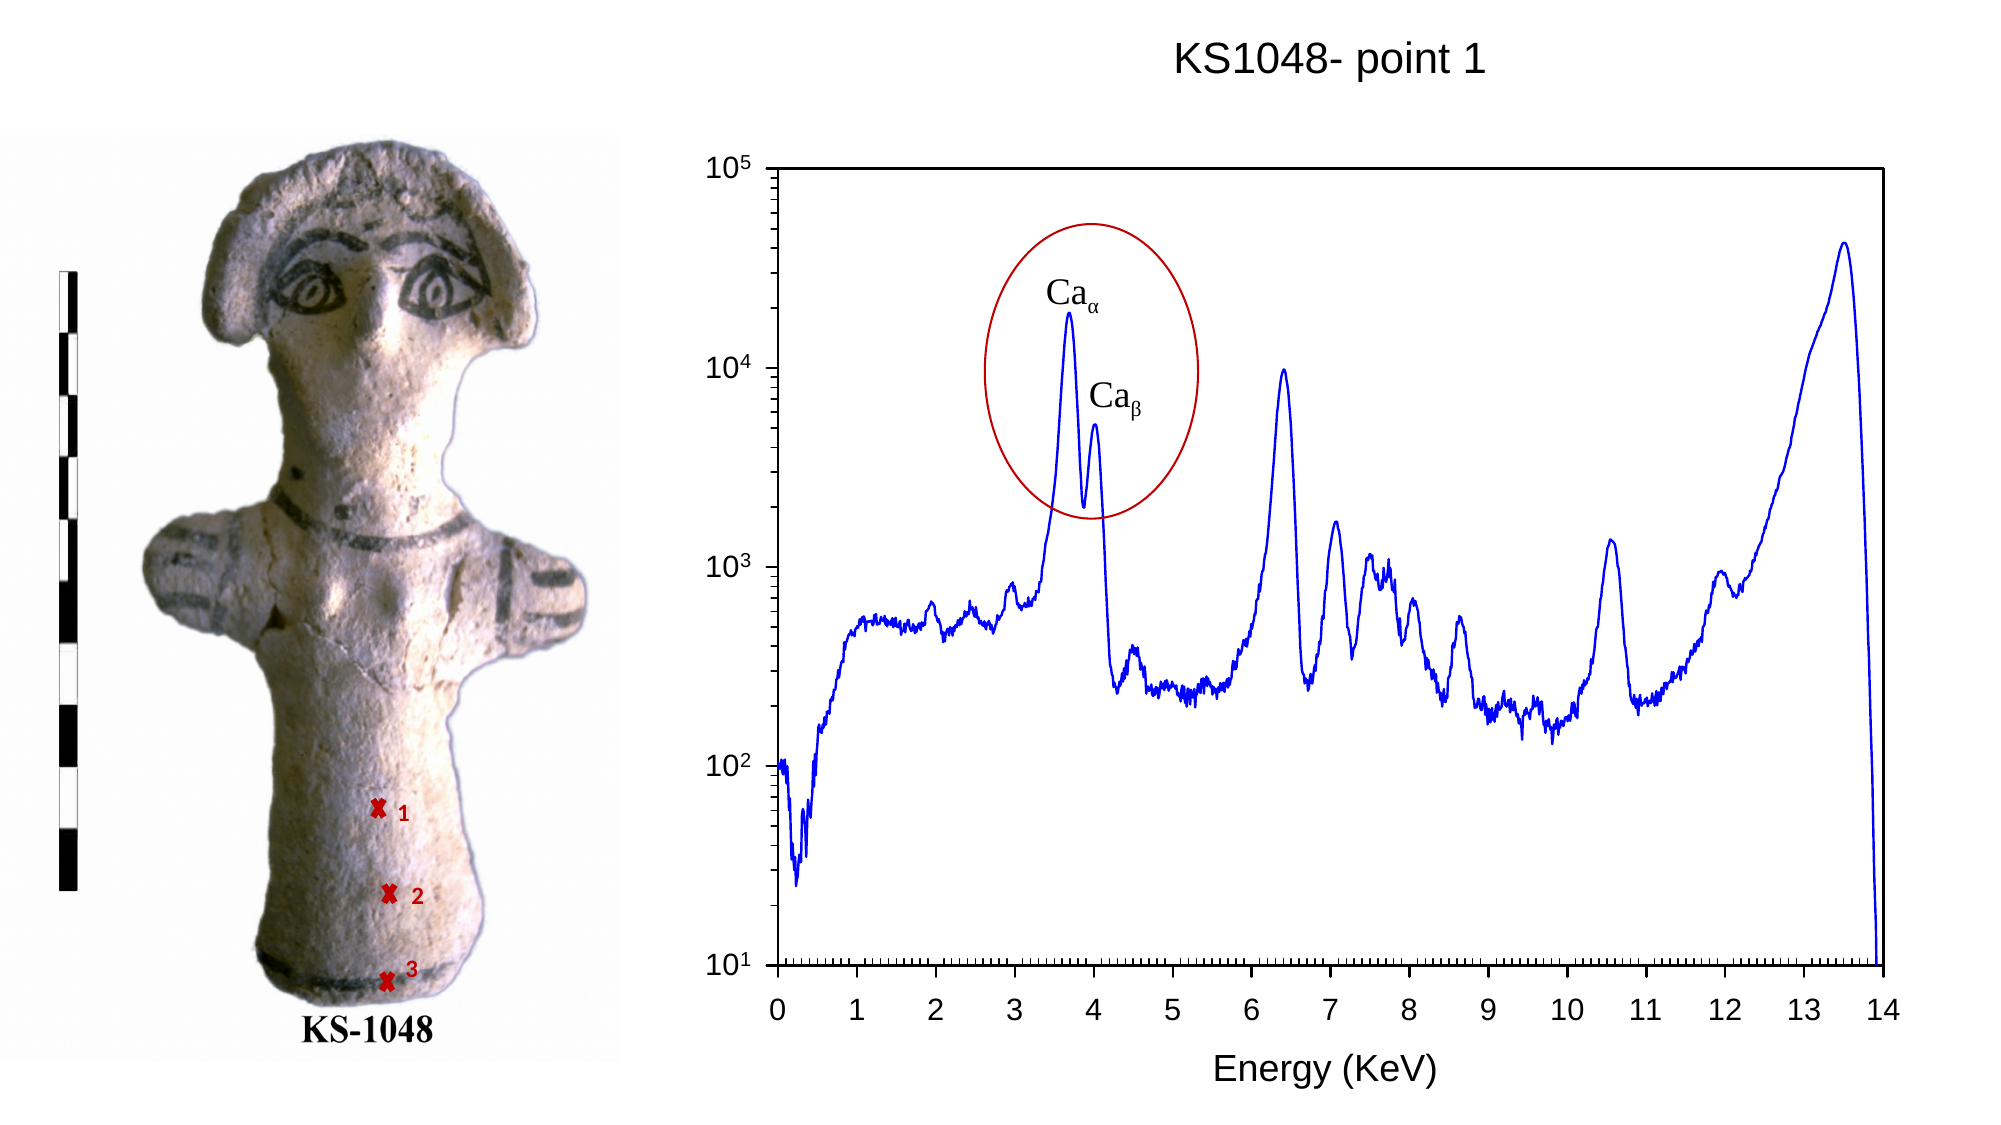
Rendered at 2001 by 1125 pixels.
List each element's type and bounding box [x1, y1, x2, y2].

text_box [654, 31, 1930, 1094]
text_box [984, 224, 1199, 519]
text_box [0, 134, 620, 1063]
